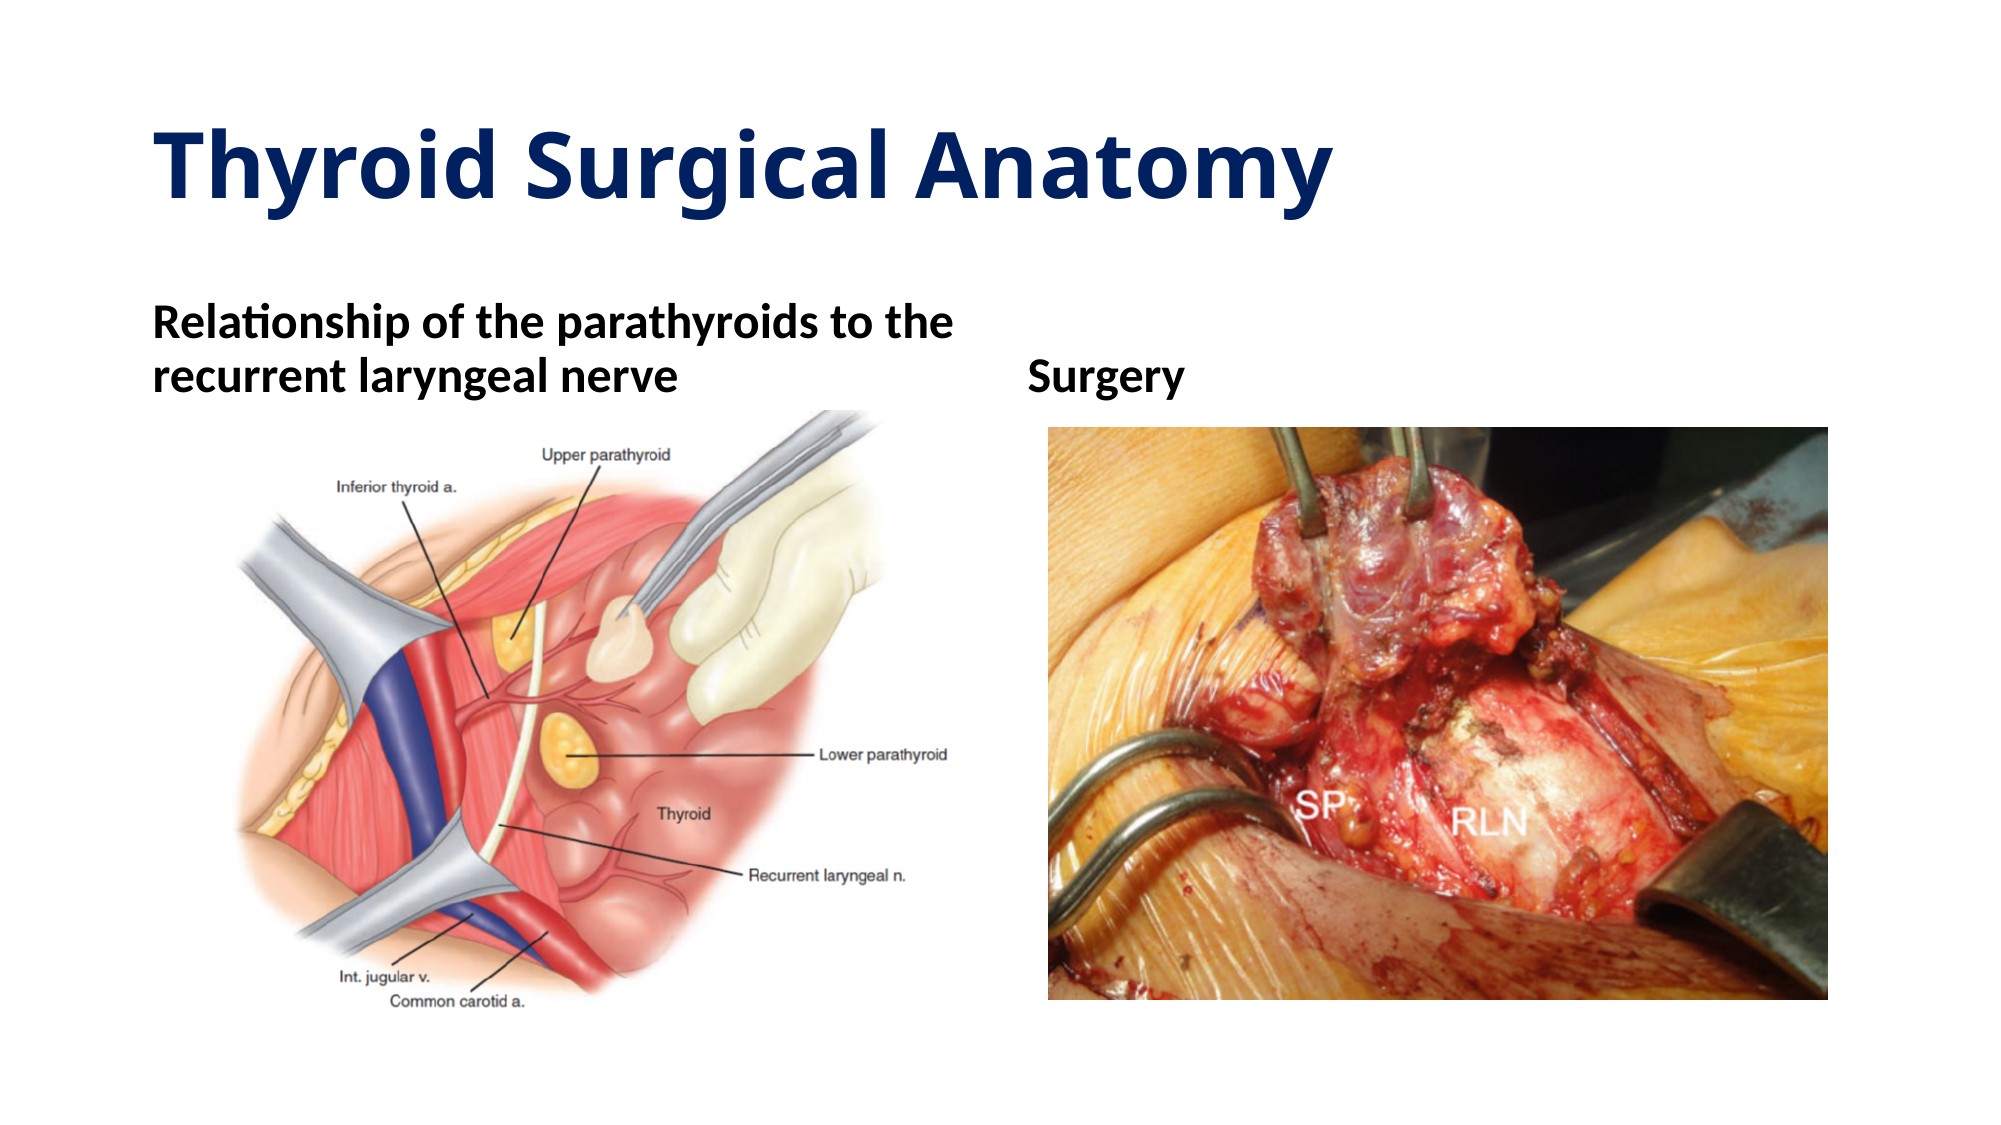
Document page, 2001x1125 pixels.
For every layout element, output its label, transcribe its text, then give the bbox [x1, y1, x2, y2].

title Thyroid Surgical Anatomy [137, 59, 1863, 278]
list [1048, 427, 1828, 1000]
list Surgery [1012, 275, 1863, 411]
list Relationship of the parathyroids to the recurrent laryngeal nerve [137, 275, 984, 411]
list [147, 410, 974, 1016]
